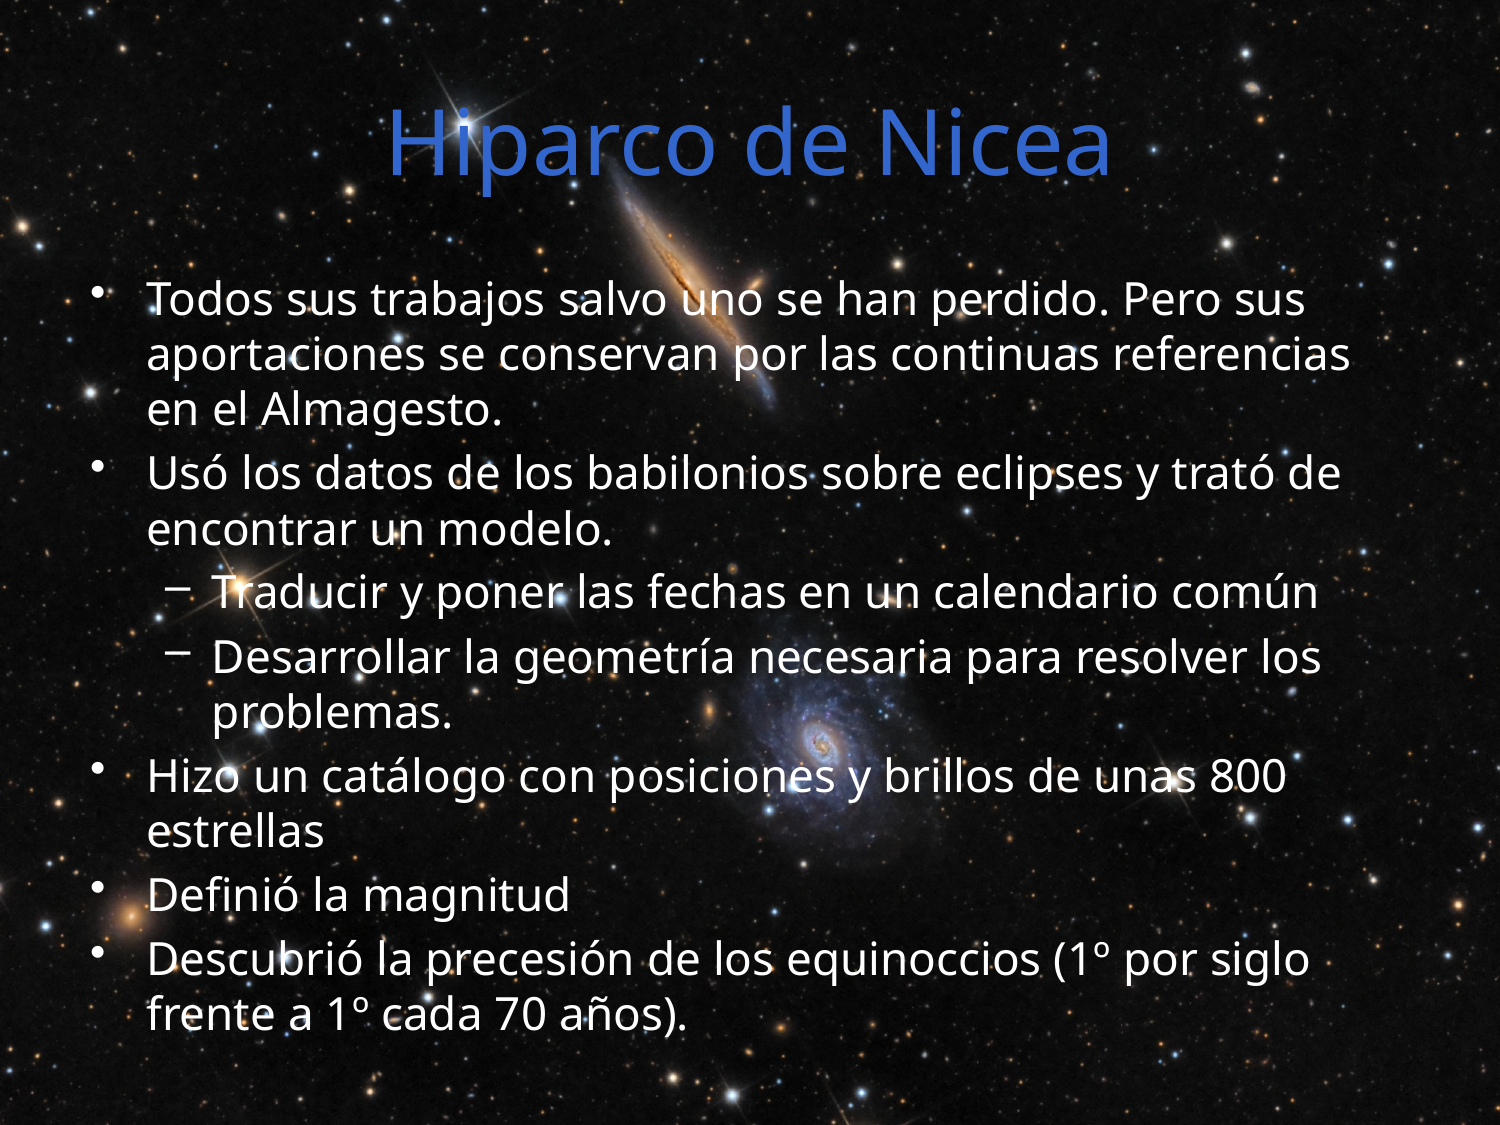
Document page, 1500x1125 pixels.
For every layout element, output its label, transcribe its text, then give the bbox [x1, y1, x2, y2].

picture [0, 0, 1500, 1125]
title Hiparco de Nicea [74, 44, 1426, 233]
list Todos sus trabajos salvo uno se han perdido. Pero sus aportaciones se conservan por las continuas referencias en el Almagesto. Usó los datos de los babilonios sobre eclipses y trató de encontrar un modelo. Traducir y poner las fechas en un calendario común Desarrollar la geometría necesaria para resolver los problemas. Hizo un catálogo con posiciones y brillos de unas 800 estrellas Definió la magnitud Descubrió la precesión de los equinoccios (1º por siglo frente a 1º cada 70 años). [74, 262, 1426, 1006]
